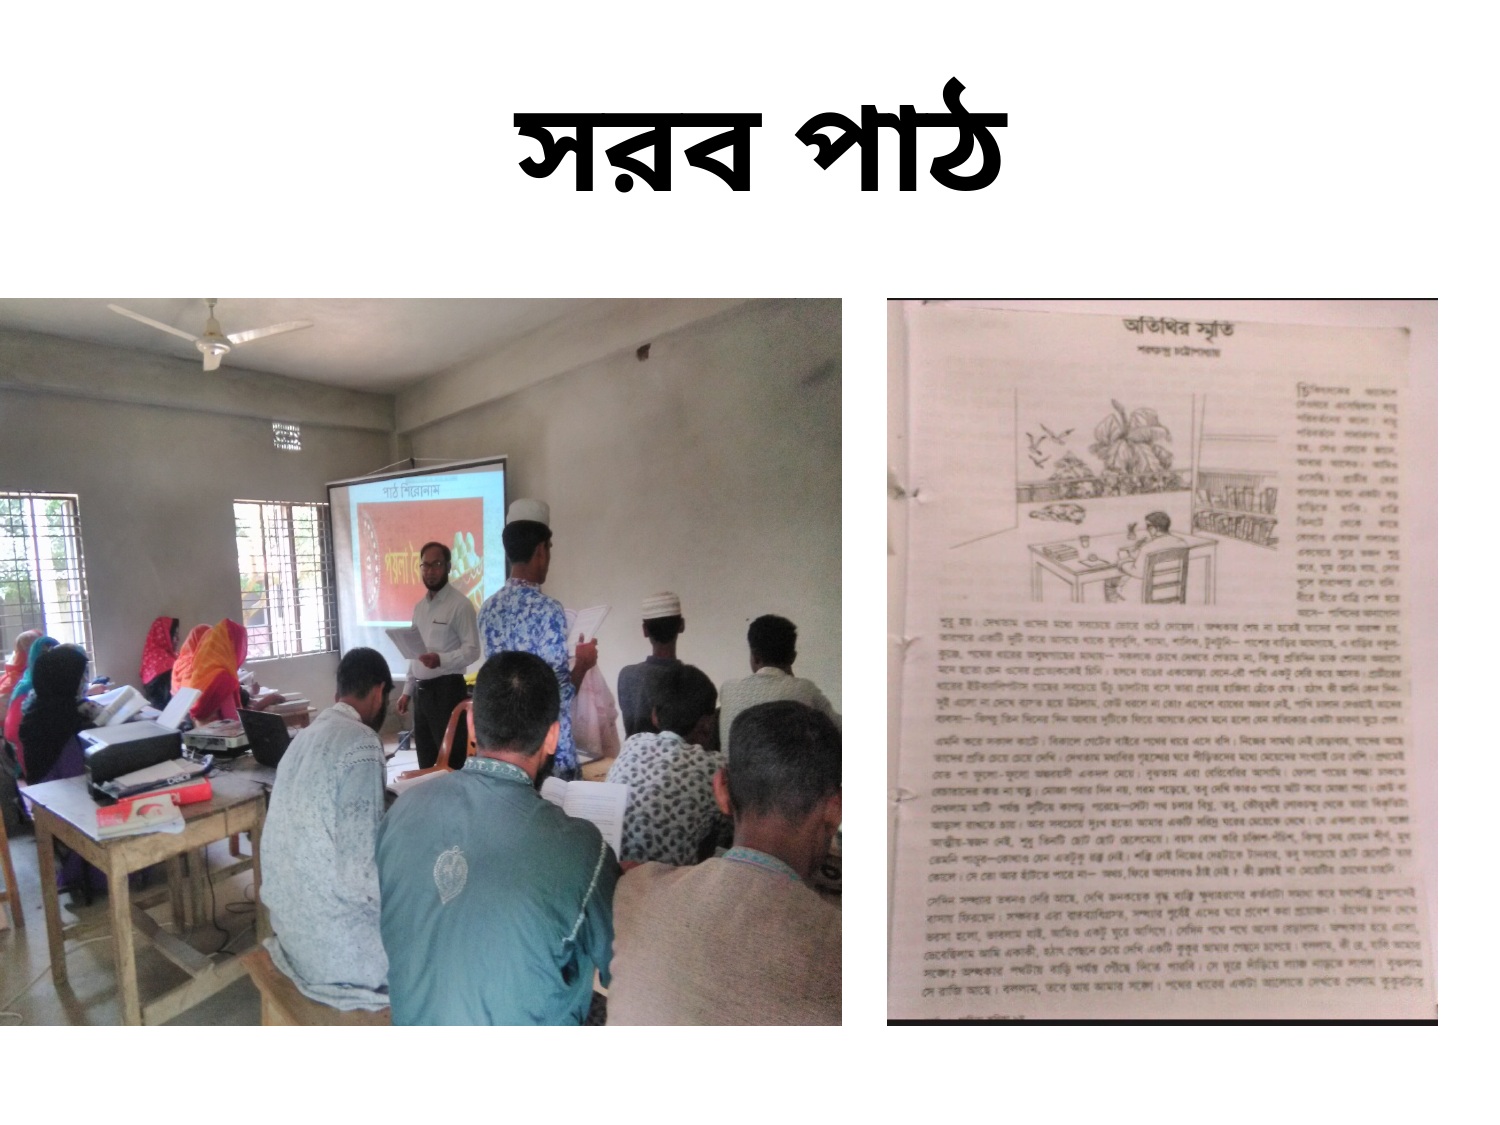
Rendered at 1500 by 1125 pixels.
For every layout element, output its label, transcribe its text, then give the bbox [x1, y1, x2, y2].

text_box সরব পাঠ [500, 59, 1055, 225]
picture [887, 298, 1438, 1026]
picture [0, 298, 842, 1026]
